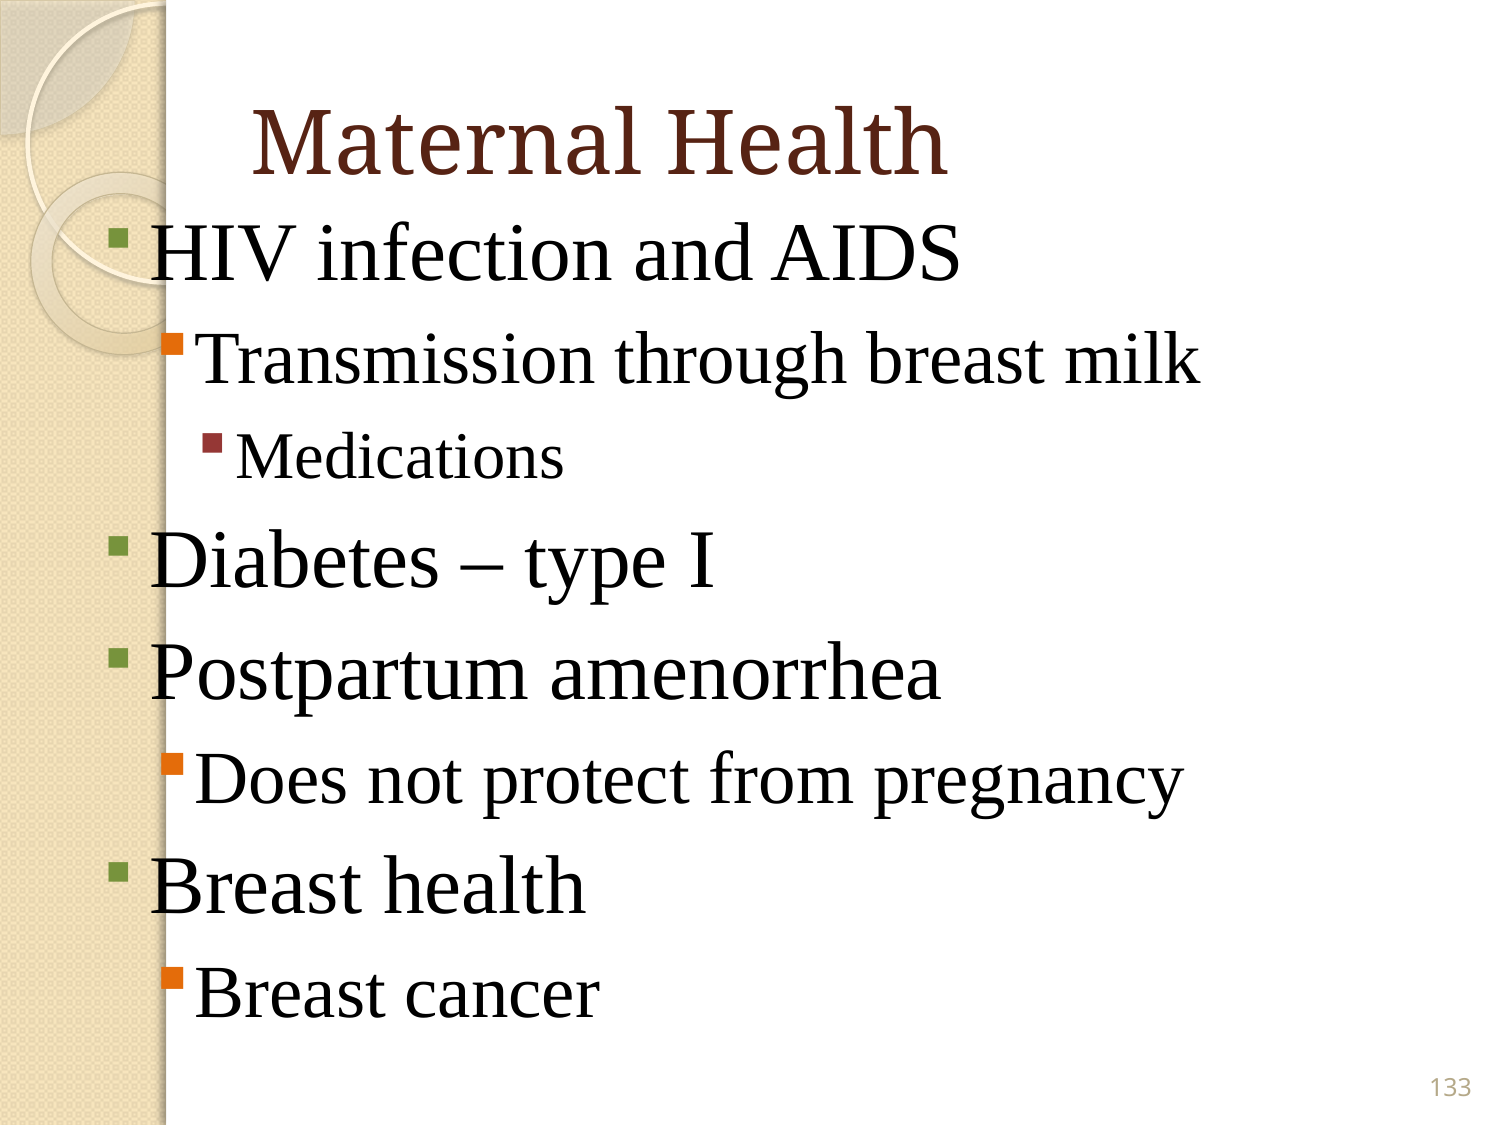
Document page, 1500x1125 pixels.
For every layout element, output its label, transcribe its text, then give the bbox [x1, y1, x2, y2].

title Maternal Health [235, 45, 1466, 233]
list HIV infection and AIDS Transmission through breast milk Medications Diabetes – type I Postpartum amenorrhea Does not protect from pregnancy Breast health Breast cancer [75, 189, 1425, 1063]
slide_number 133 [1413, 1034, 1488, 1113]
